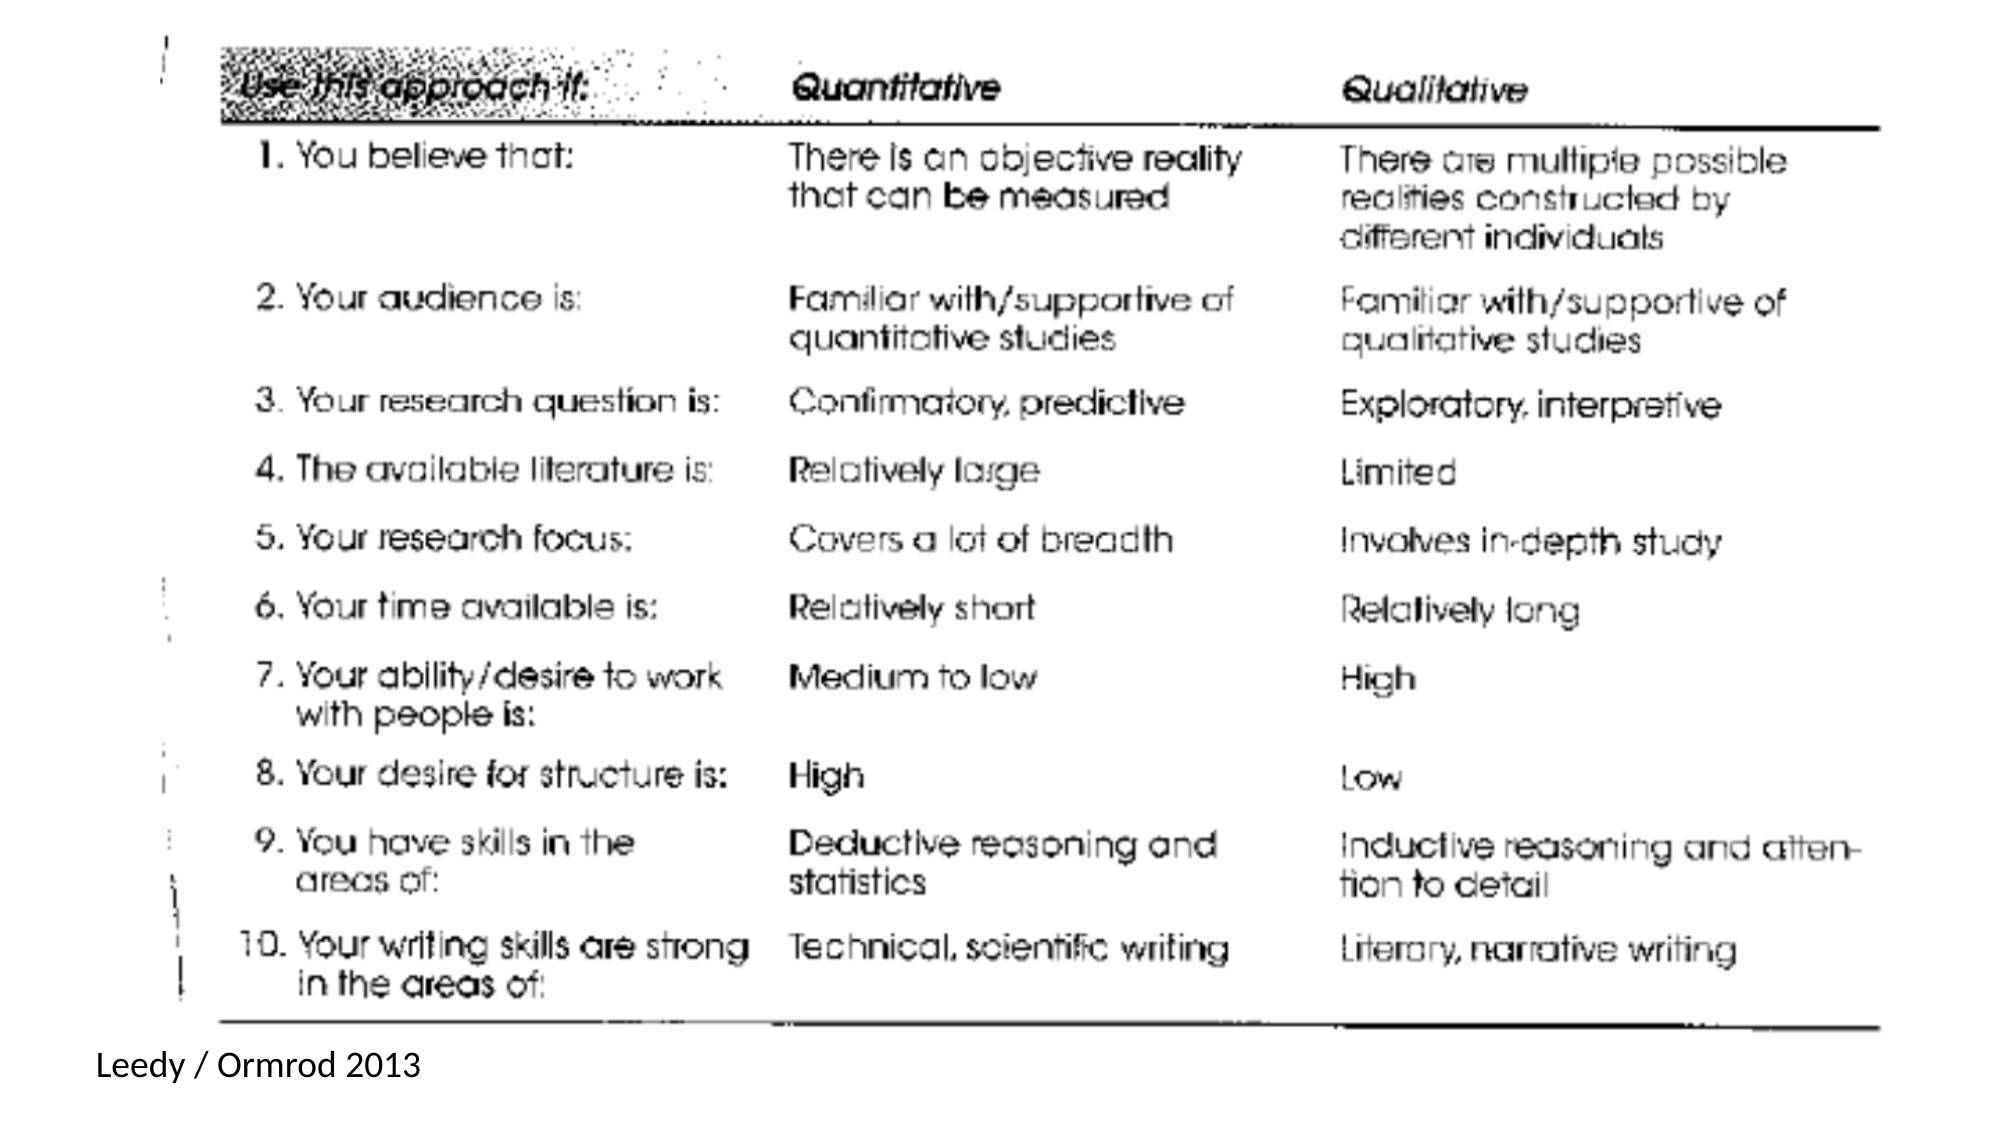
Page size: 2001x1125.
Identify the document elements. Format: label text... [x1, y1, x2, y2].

picture [159, 0, 1928, 1087]
text_box Leedy / Ormrod 2013 [81, 1032, 490, 1093]
